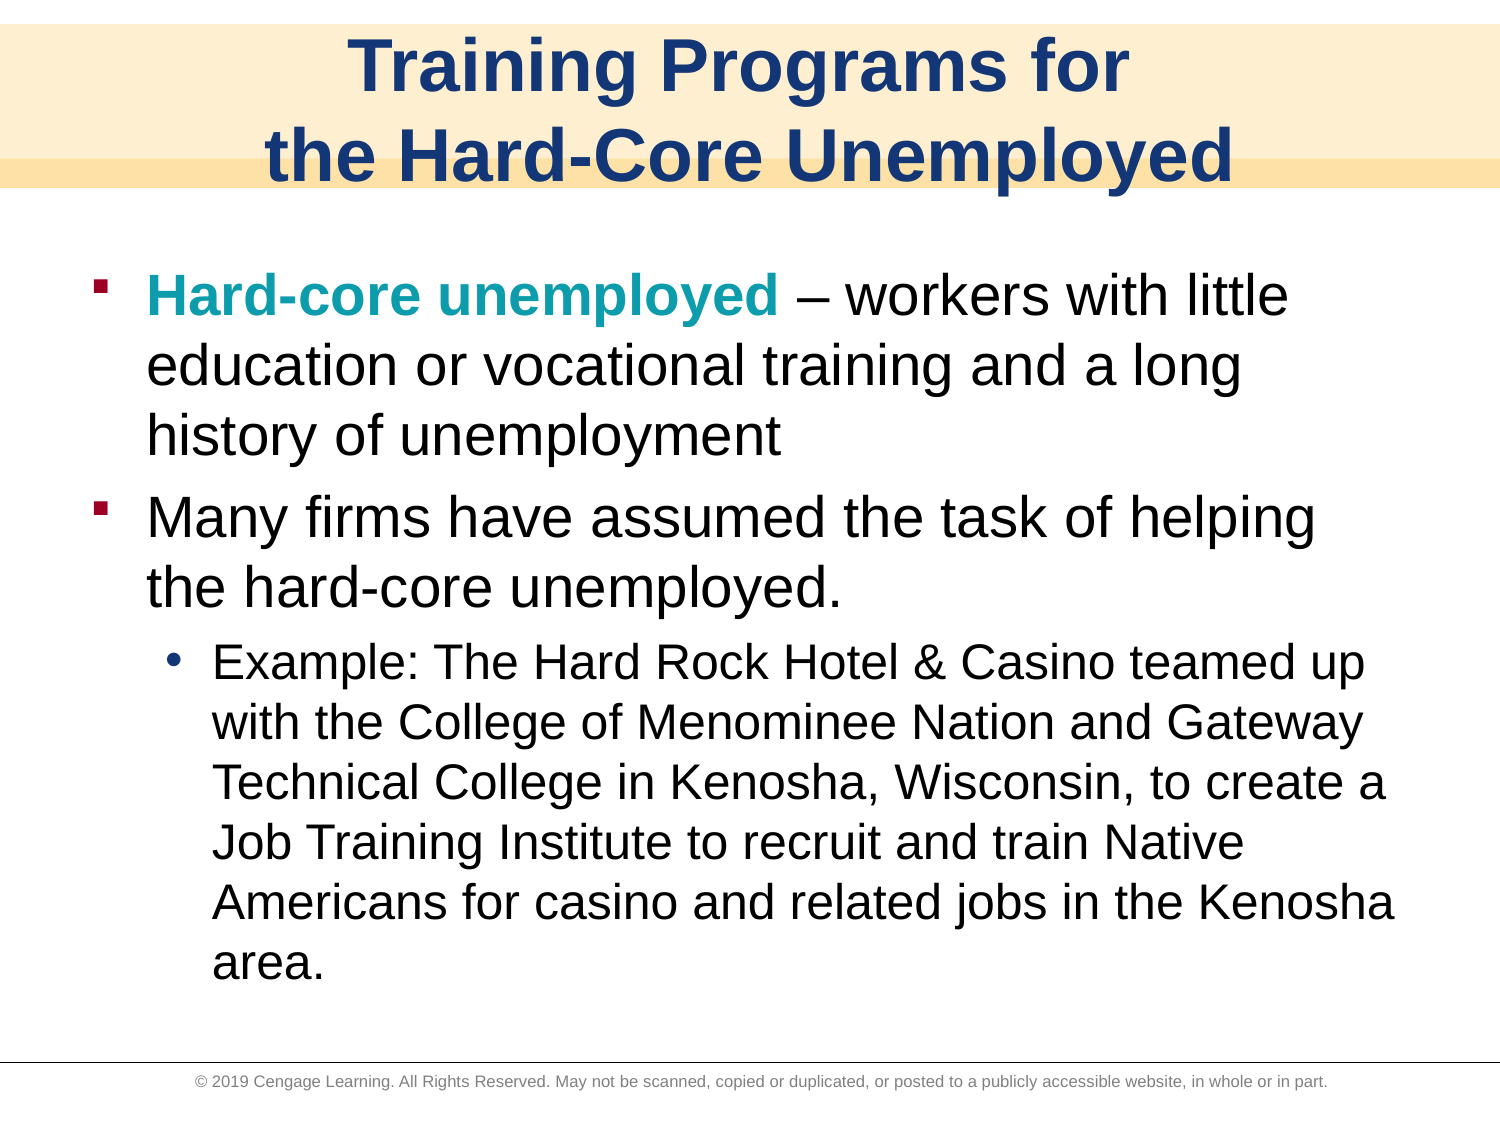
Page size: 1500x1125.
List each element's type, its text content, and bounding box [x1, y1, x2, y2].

title Training Programs for the Hard-Core Unemployed [74, 24, 1426, 188]
list Hard-core unemployed – workers with little education or vocational training and a long history of unemployment Many firms have assumed the task of helping the hard-core unemployed. Example: The Hard Rock Hotel & Casino teamed up with the College of Menominee Nation and Gateway Technical College in Kenosha, Wisconsin, to create a Job Training Institute to recruit and train Native Americans for casino and related jobs in the Kenosha area. [74, 249, 1426, 1051]
